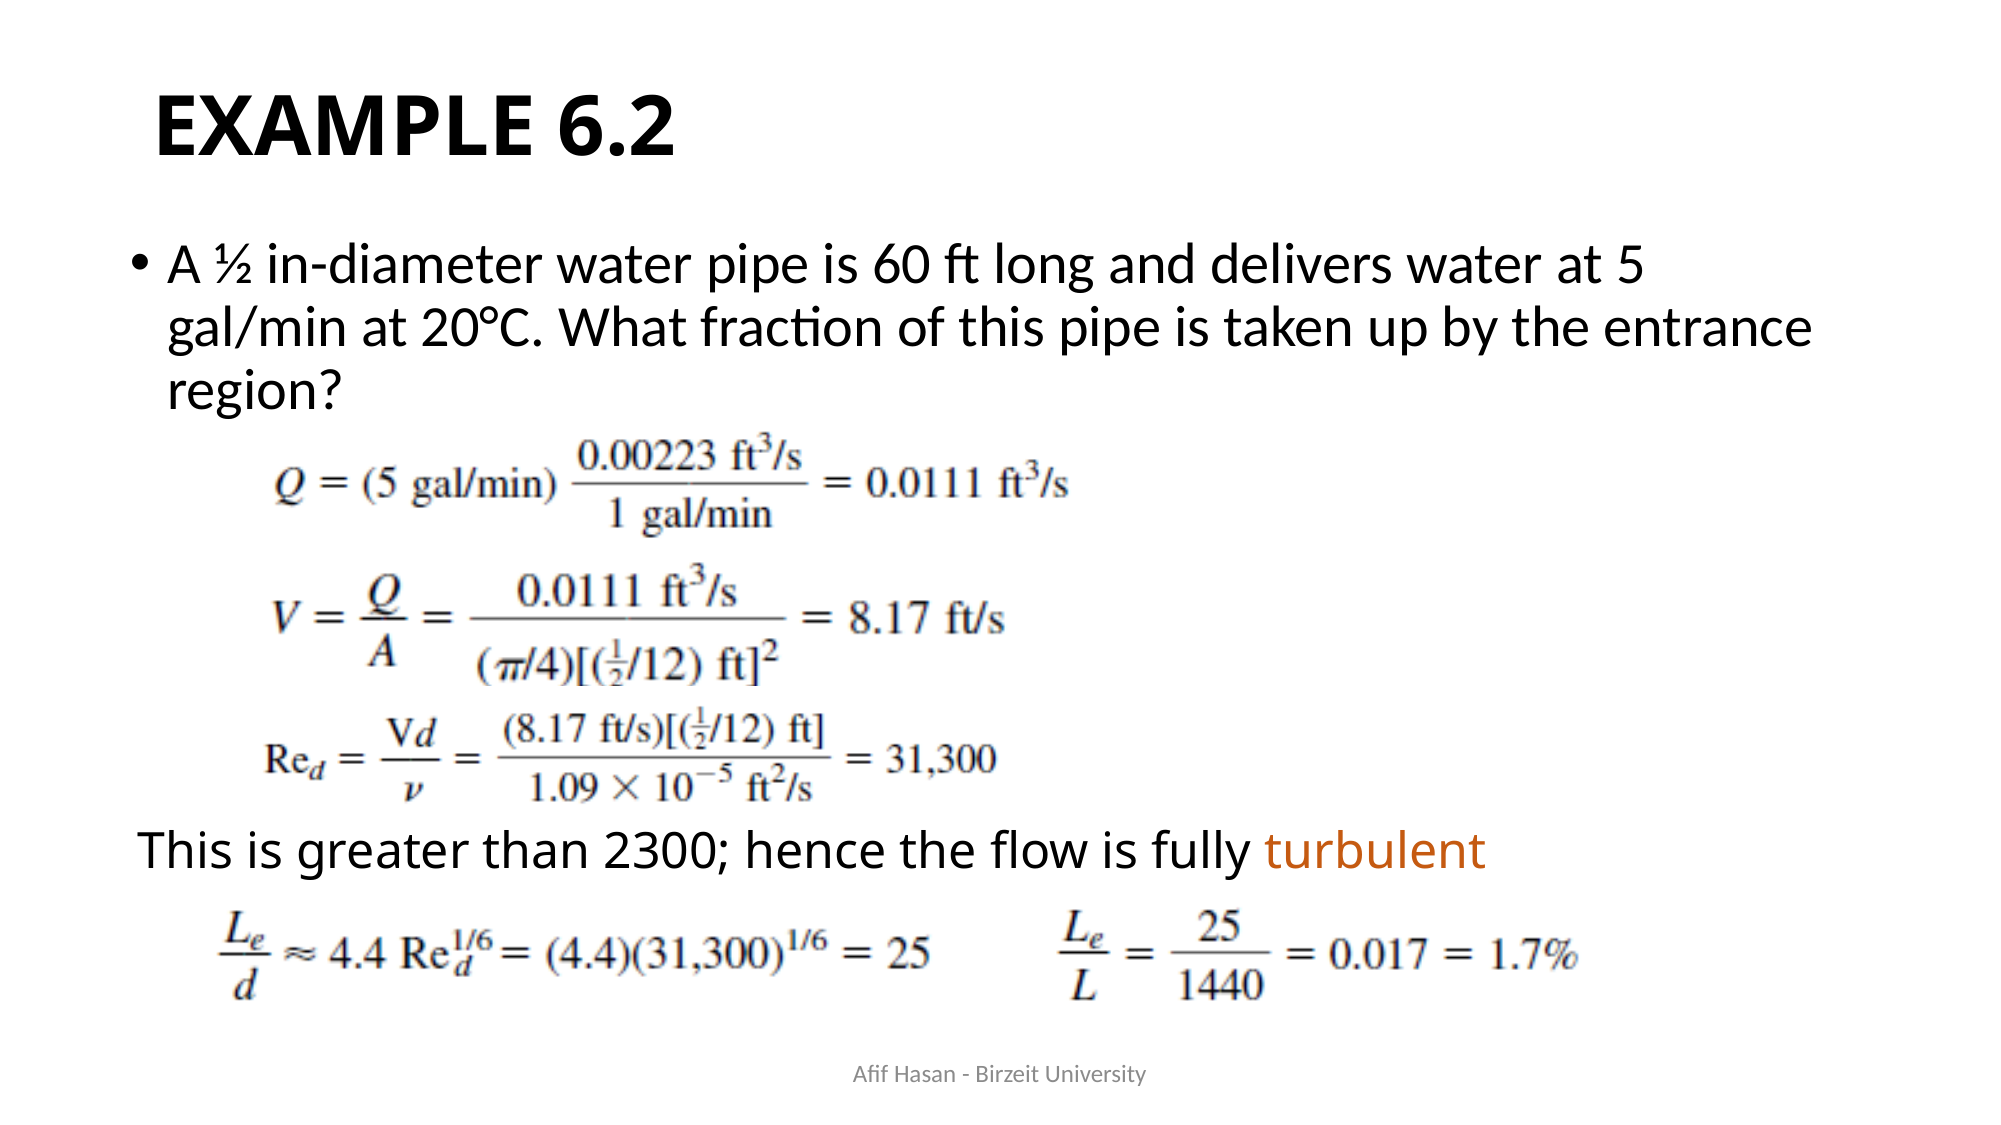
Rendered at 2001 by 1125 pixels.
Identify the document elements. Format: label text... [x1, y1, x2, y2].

picture [1035, 893, 1596, 1014]
list A ½ in-diameter water pipe is 60 ft long and delivers water at 5 gal/min at 20°C. What fraction of this pipe is taken up by the entrance region? [115, 225, 1841, 940]
picture [195, 891, 955, 1014]
title EXAMPLE 6.2 [137, 59, 1863, 197]
text_box This is greater than 2300; hence the flow is fully turbulent [123, 810, 1502, 886]
footer Afif Hasan - Birzeit University [662, 1042, 1338, 1103]
picture [245, 423, 1073, 821]
